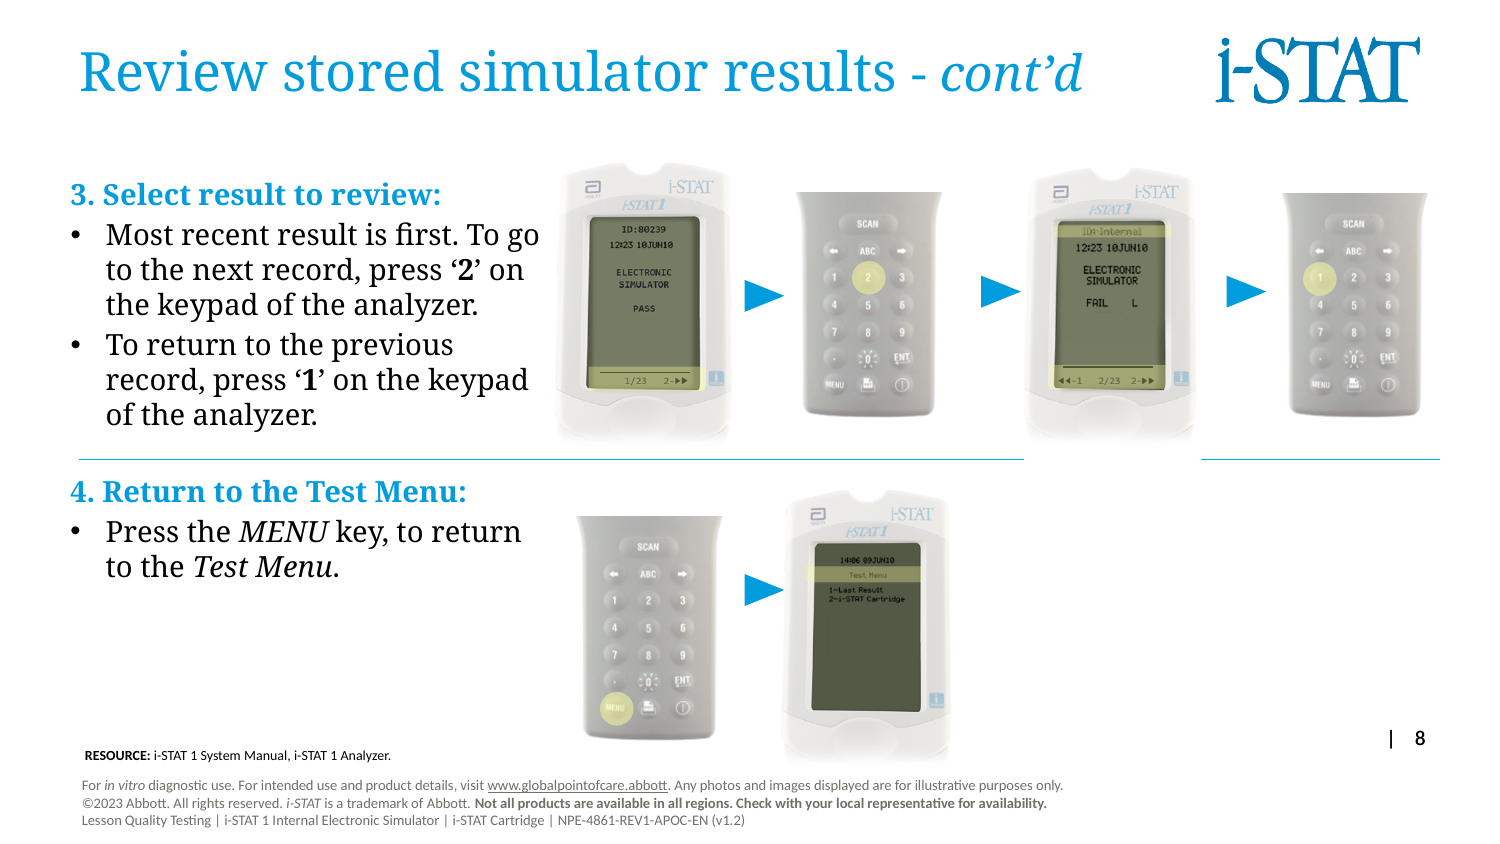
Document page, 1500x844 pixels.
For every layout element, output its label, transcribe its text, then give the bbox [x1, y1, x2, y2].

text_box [1024, 158, 1202, 463]
picture [1251, 193, 1454, 430]
text_box [979, 273, 1019, 310]
picture [1347, 53, 1358, 69]
text_box [750, 279, 760, 312]
picture [765, 192, 967, 429]
picture [1294, 36, 1336, 41]
picture [542, 152, 746, 456]
text_box [752, 574, 763, 606]
picture [1214, 36, 1420, 104]
text_box 4. Return to the Test Menu: Press the MENU key, to return to the Test Menu. [70, 472, 568, 739]
title Review stored simulator results - cont’d [79, 44, 1211, 109]
picture [1376, 36, 1417, 41]
list 3. Select result to review: Most recent result is first. To go to the next record, press ‘2’ on the keypad of the analyzer. To return to the previous record, press ‘1’ on the keypad of the analyzer. [70, 176, 537, 425]
picture [1358, 36, 1390, 99]
picture [545, 515, 748, 752]
picture [1317, 36, 1355, 99]
picture [768, 480, 964, 776]
text_box [1224, 273, 1246, 310]
text_box RESOURCE: i-STAT 1 System Manual, i-STAT 1 Analyzer. [70, 739, 555, 771]
text_box | 8 [1347, 714, 1441, 760]
